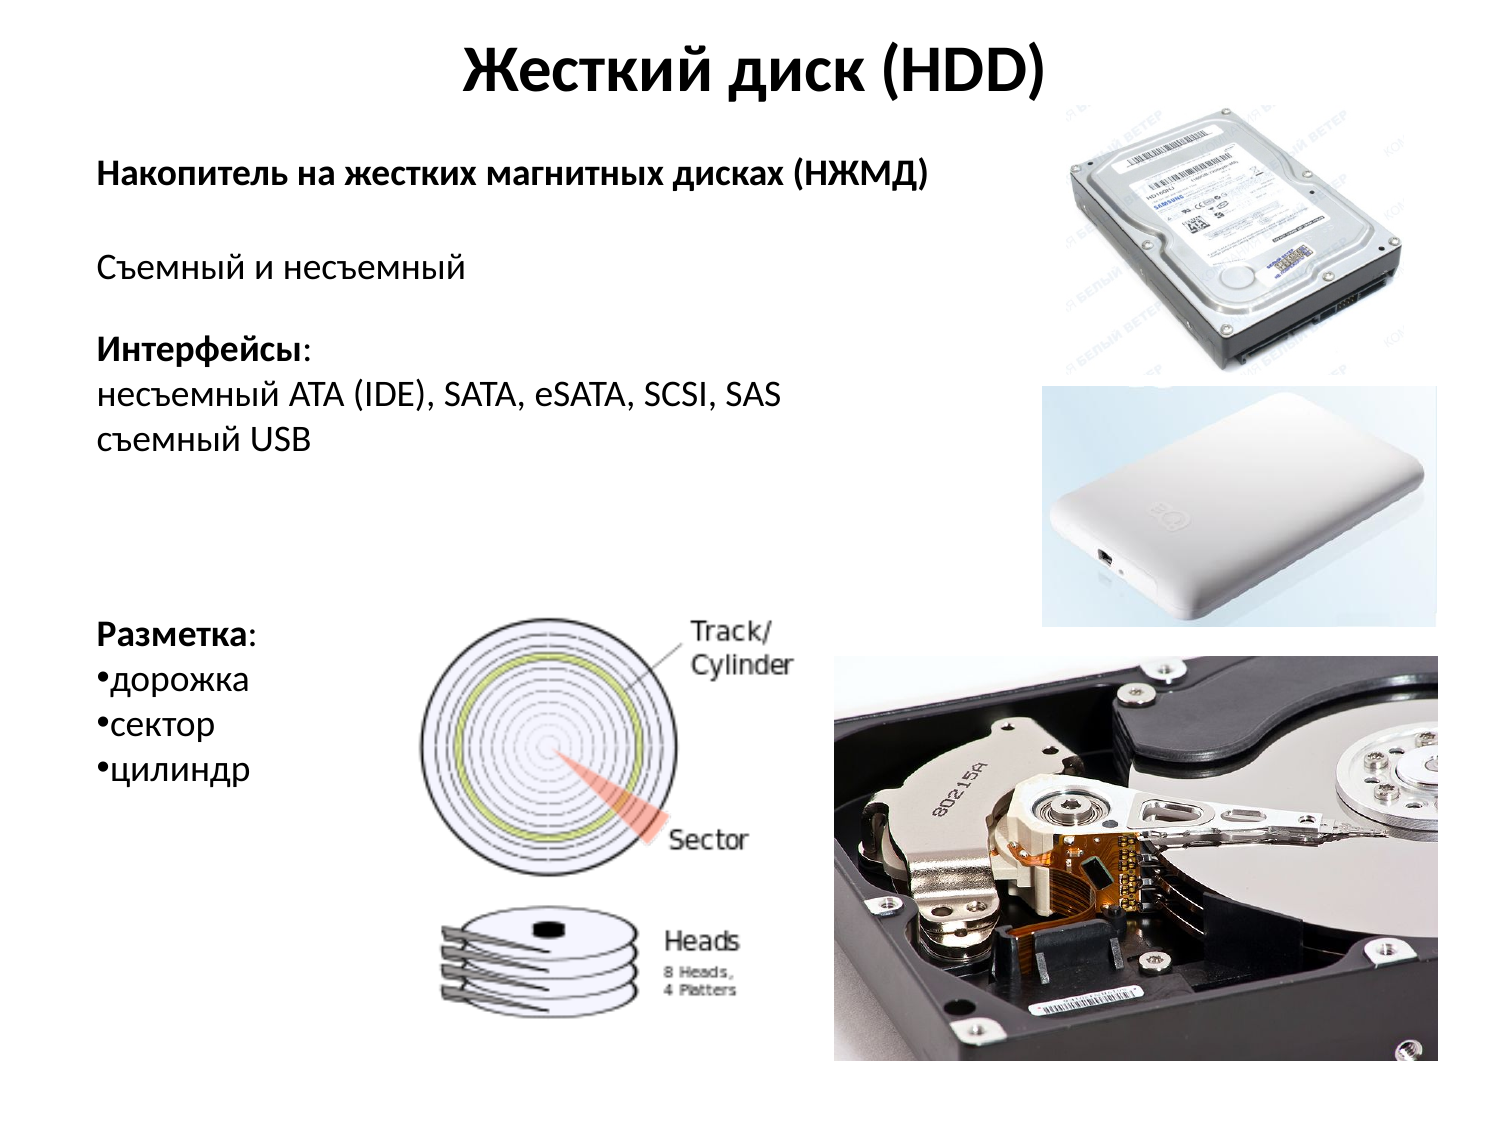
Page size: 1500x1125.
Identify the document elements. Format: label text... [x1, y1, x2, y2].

picture [1066, 105, 1404, 375]
text_box Съемный и несъемный [81, 234, 832, 295]
picture [1042, 386, 1438, 627]
text_box Разметка: дорожка сектор цилиндр [81, 601, 381, 797]
picture [386, 573, 1438, 1061]
text_box Интерфейсы: несъемный ATA (IDE), SATA, eSATA, SCSI, SAS съемный USB [81, 316, 832, 467]
text_box Накопитель на жестких магнитных дисках (НЖМД) [81, 140, 1032, 201]
title Жесткий диск (HDD) [46, 0, 1465, 129]
